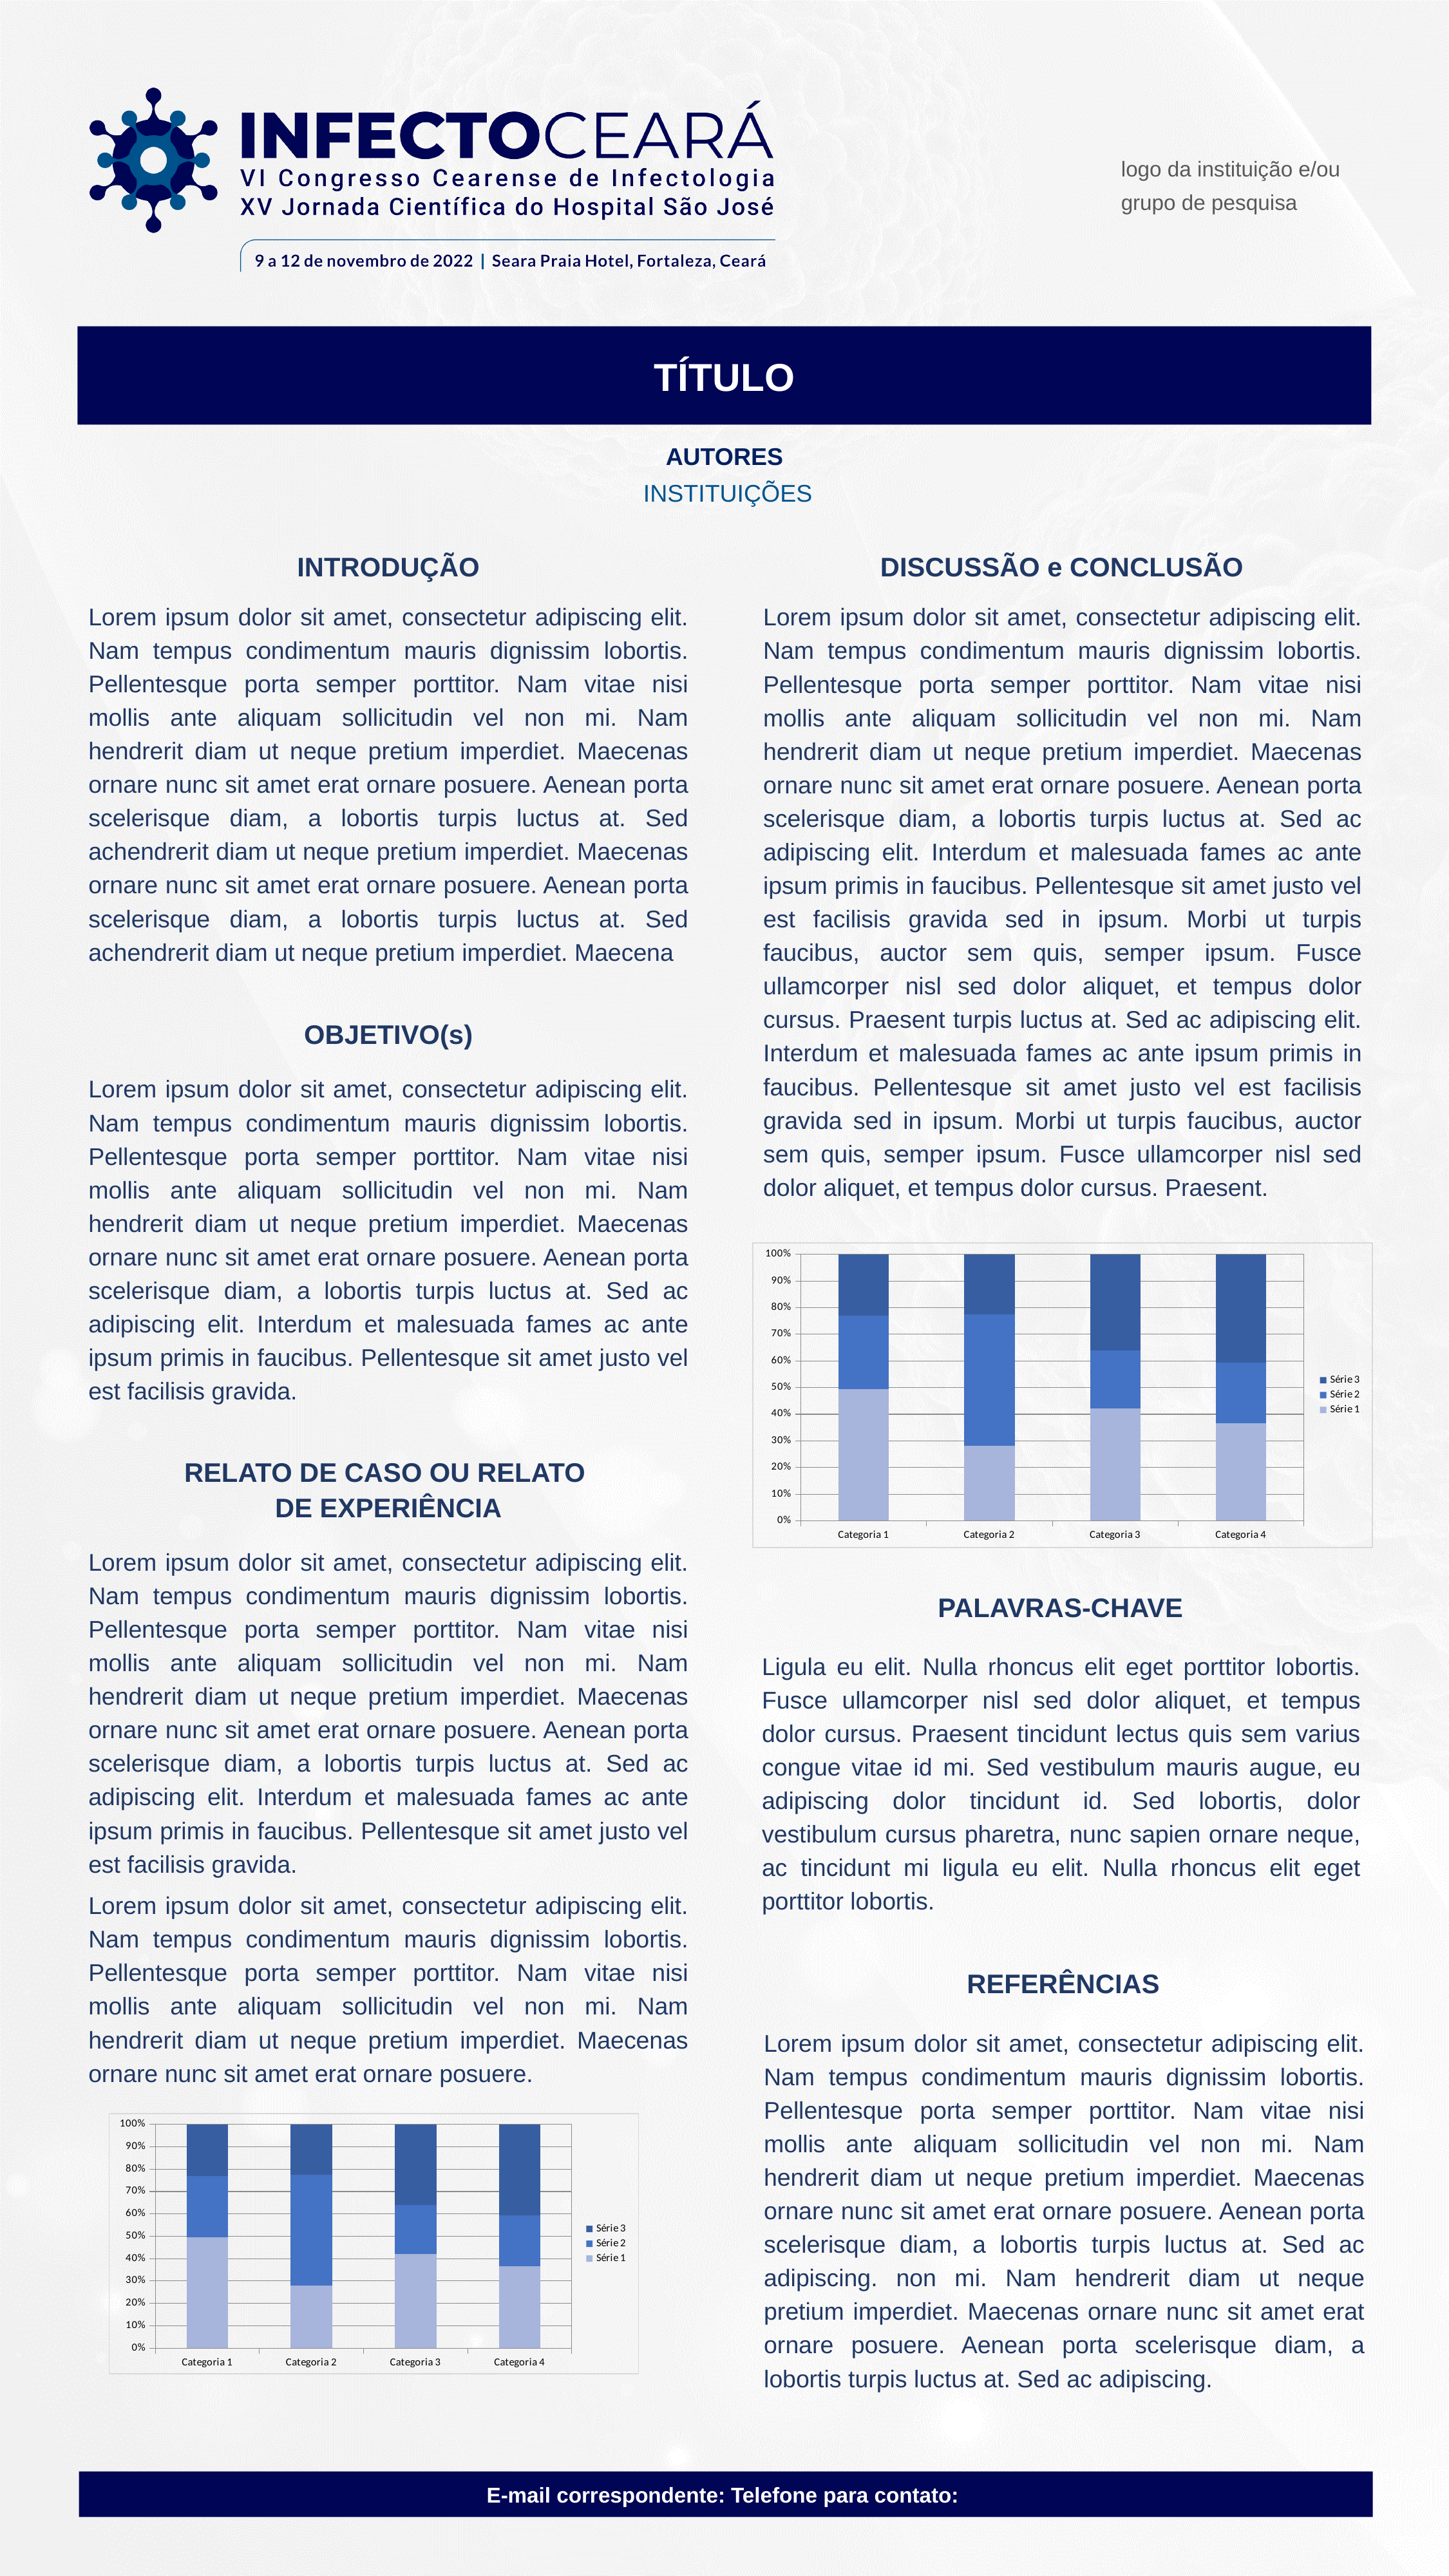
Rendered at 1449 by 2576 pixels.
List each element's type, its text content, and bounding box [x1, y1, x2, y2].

text_box Lorem ipsum dolor sit amet, consectetur adipiscing elit. Nam tempus condimentum mauris dignissim lobortis. Pellentesque porta semper porttitor. Nam vitae nisi mollis ante aliquam sollicitudin vel non mi. Nam hendrerit diam ut neque pretium imperdiet. Maecenas ornare nunc sit amet erat ornare posuere. Aenean porta scelerisque diam, a lobortis turpis luctus at. Sed ac adipiscing. non mi. Nam hendrerit diam ut neque pretium imperdiet. Maecenas ornare nunc sit amet erat ornare posuere. Aenean porta scelerisque diam, a lobortis turpis luctus at. Sed ac adipiscing. [753, 2018, 1376, 2433]
chart [108, 2113, 639, 2375]
text_box REFERÊNCIAS [752, 1961, 1374, 2005]
text_box Lorem ipsum dolor sit amet, consectetur adipiscing elit. Nam tempus condimentum mauris dignissim lobortis. Pellentesque porta semper porttitor. Nam vitae nisi mollis ante aliquam sollicitudin vel non mi. Nam hendrerit diam ut neque pretium imperdiet. Maecenas ornare nunc sit amet erat ornare posuere. Aenean porta scelerisque diam, a lobortis turpis luctus at. Sed achendrerit diam ut neque pretium imperdiet. Maecenas ornare nunc sit amet erat ornare posuere. Aenean porta scelerisque diam, a lobortis turpis luctus at. Sed achendrerit diam ut neque pretium imperdiet. Maecena [77, 591, 699, 972]
text_box RELATO DE CASO OU RELATO DE EXPERIÊNCIA [77, 1450, 699, 1529]
text_box PALAVRAS-CHAVE [749, 1584, 1372, 1628]
text_box Lorem ipsum dolor sit amet, consectetur adipiscing elit. Nam tempus condimentum mauris dignissim lobortis. Pellentesque porta semper porttitor. Nam vitae nisi mollis ante aliquam sollicitudin vel non mi. Nam hendrerit diam ut neque pretium imperdiet. Maecenas ornare nunc sit amet erat ornare posuere. Aenean porta scelerisque diam, a lobortis turpis luctus at. Sed ac adipiscing elit. Interdum et malesuada fames ac ante ipsum primis in faucibus. Pellentesque sit amet justo vel est facilisis gravida. [77, 1064, 699, 1410]
text_box Ligula eu elit. Nulla rhoncus elit eget porttitor lobortis. Fusce ullamcorper nisl sed dolor aliquet, et tempus dolor cursus. Praesent tincidunt lectus quis sem varius congue vitae id mi. Sed vestibulum mauris augue, eu adipiscing dolor tincidunt id. Sed lobortis, dolor vestibulum cursus pharetra, nunc sapien ornare neque, ac tincidunt mi ligula eu elit. Nulla rhoncus elit eget porttitor lobortis. [751, 1641, 1372, 1955]
text_box OBJETIVO(s) [77, 1012, 699, 1056]
text_box DISCUSSÃO e CONCLUSÃO [751, 544, 1373, 588]
chart [752, 1242, 1373, 1548]
text_box Lorem ipsum dolor sit amet, consectetur adipiscing elit. Nam tempus condimentum mauris dignissim lobortis. Pellentesque porta semper porttitor. Nam vitae nisi mollis ante aliquam sollicitudin vel non mi. Nam hendrerit diam ut neque pretium imperdiet. Maecenas ornare nunc sit amet erat ornare posuere. Aenean porta scelerisque diam, a lobortis turpis luctus at. Sed ac adipiscing elit. Interdum et malesuada fames ac ante ipsum primis in faucibus. Pellentesque sit amet justo vel est facilisis gravida. Lorem ipsum dolor sit amet, consectetur adipiscing elit. Nam tempus condimentum mauris dignissim lobortis. Pellentesque porta semper porttitor. Nam vitae nisi mollis ante aliquam sollicitudin vel non mi. Nam hendrerit diam ut neque pretium imperdiet. Maecenas ornare nunc sit amet erat ornare posuere. [77, 1537, 699, 2092]
text_box E-mail correspondente: Telefone para contato: [79, 2471, 1373, 2517]
text_box INTRODUÇÃO [77, 544, 699, 588]
text_box Lorem ipsum dolor sit amet, consectetur adipiscing elit. Nam tempus condimentum mauris dignissim lobortis. Pellentesque porta semper porttitor. Nam vitae nisi mollis ante aliquam sollicitudin vel non mi. Nam hendrerit diam ut neque pretium imperdiet. Maecenas ornare nunc sit amet erat ornare posuere. Aenean porta scelerisque diam, a lobortis turpis luctus at. Sed ac adipiscing elit. Interdum et malesuada fames ac ante ipsum primis in faucibus. Pellentesque sit amet justo vel est facilisis gravida sed in ipsum. Morbi ut turpis faucibus, auctor sem quis, semper ipsum. Fusce ullamcorper nisl sed dolor aliquet, et tempus dolor cursus. Praesent turpis luctus at. Sed ac adipiscing elit. Interdum et malesuada fames ac ante ipsum primis in faucibus. Pellentesque sit amet justo vel est facilisis gravida sed in ipsum. Morbi ut turpis faucibus, auctor sem quis, semper ipsum. Fusce ullamcorper nisl sed dolor aliquet, et tempus dolor cursus. Praesent. [752, 591, 1373, 1242]
text_box AUTORES INSTITUIÇÕES [77, 435, 1372, 513]
picture [0, 0, 1449, 2576]
text_box TÍTULO [77, 326, 1372, 425]
text_box logo da instituição e/ou grupo de pesquisa [1110, 142, 1372, 220]
